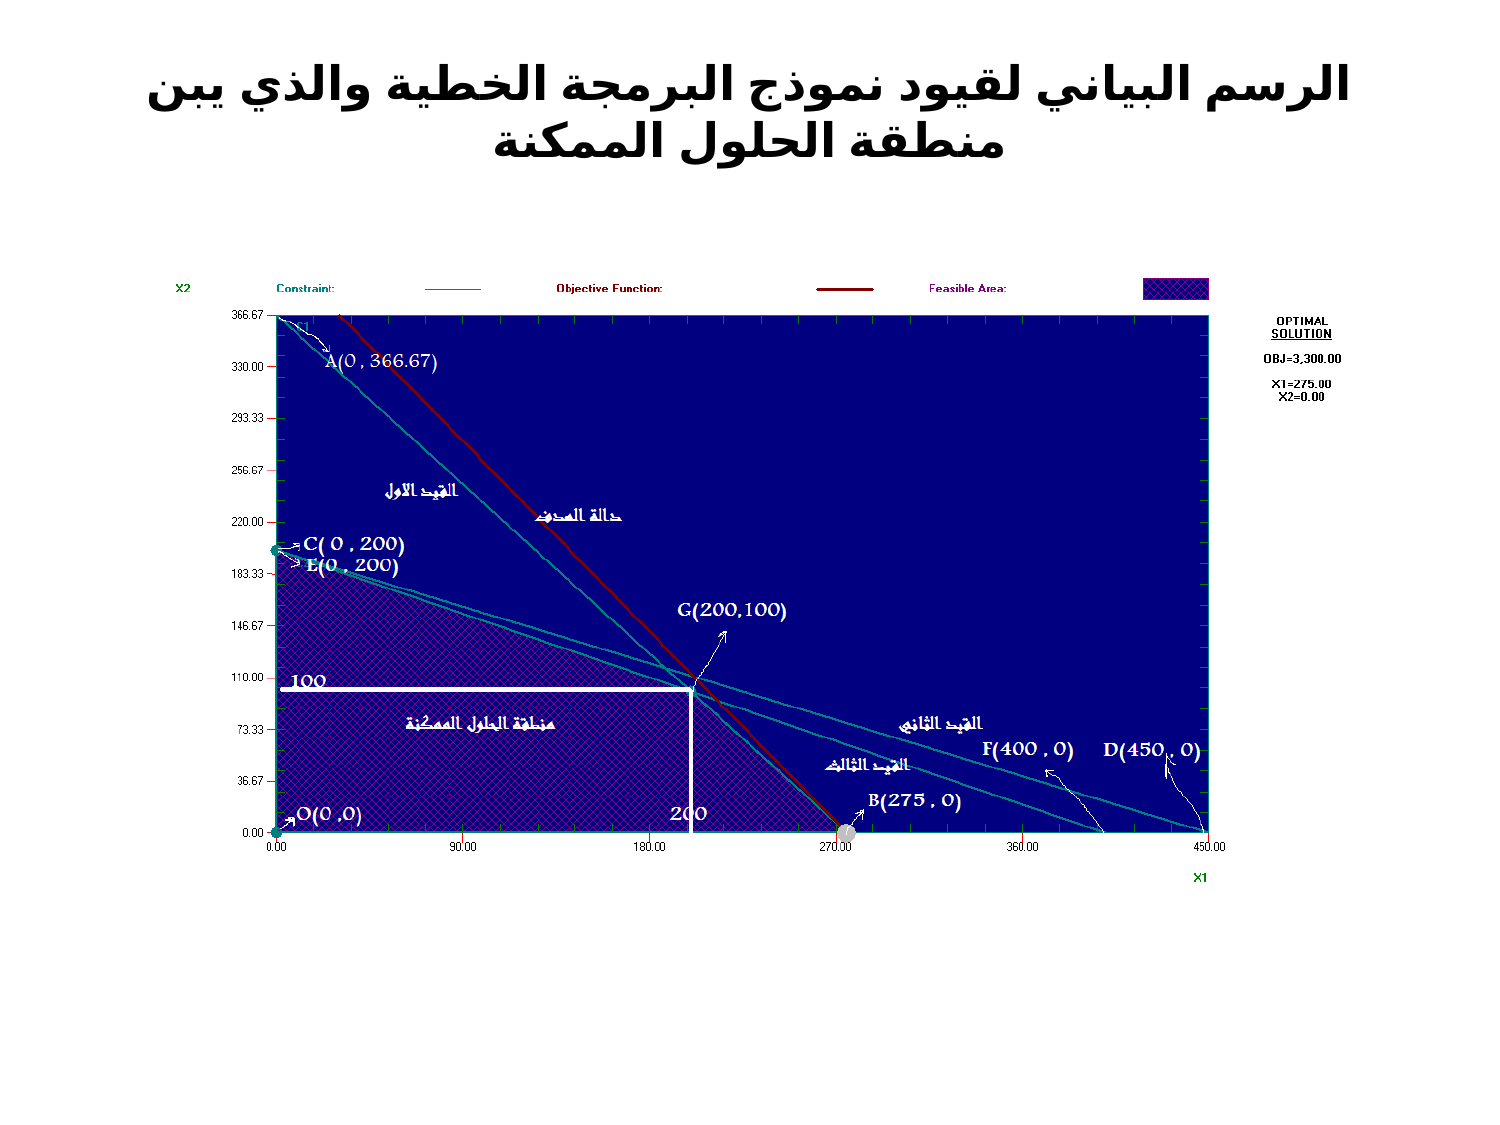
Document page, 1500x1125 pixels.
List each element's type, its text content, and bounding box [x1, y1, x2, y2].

title الرسم البياني لقيود نموذج البرمجة الخطية والذي يبن منطقة الحلول الممكنة [75, 45, 1425, 233]
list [89, 262, 1411, 1006]
